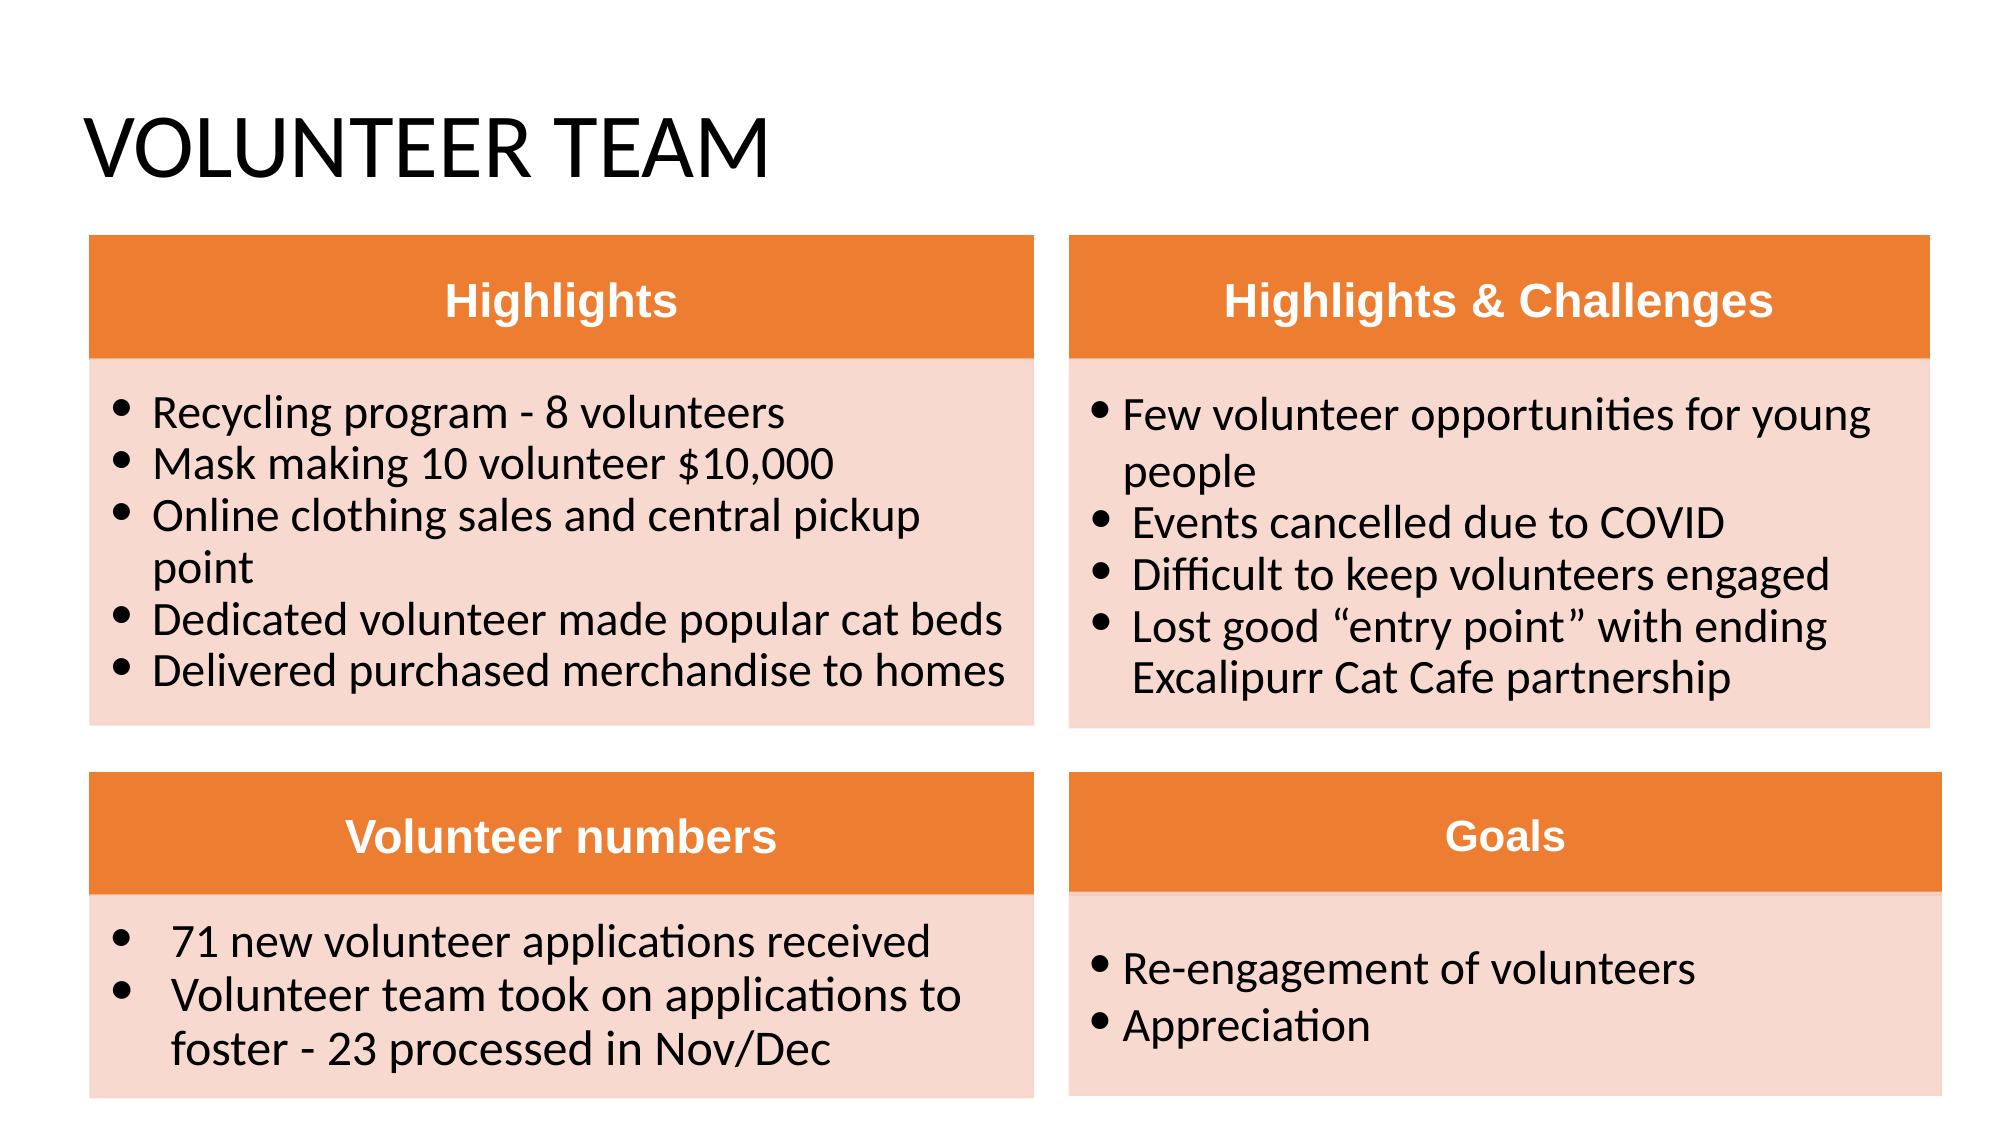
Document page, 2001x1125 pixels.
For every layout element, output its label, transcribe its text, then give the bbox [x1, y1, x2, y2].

title VOLUNTEER TEAM [68, 39, 1794, 257]
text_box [90, 236, 1034, 725]
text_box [90, 236, 1942, 1098]
